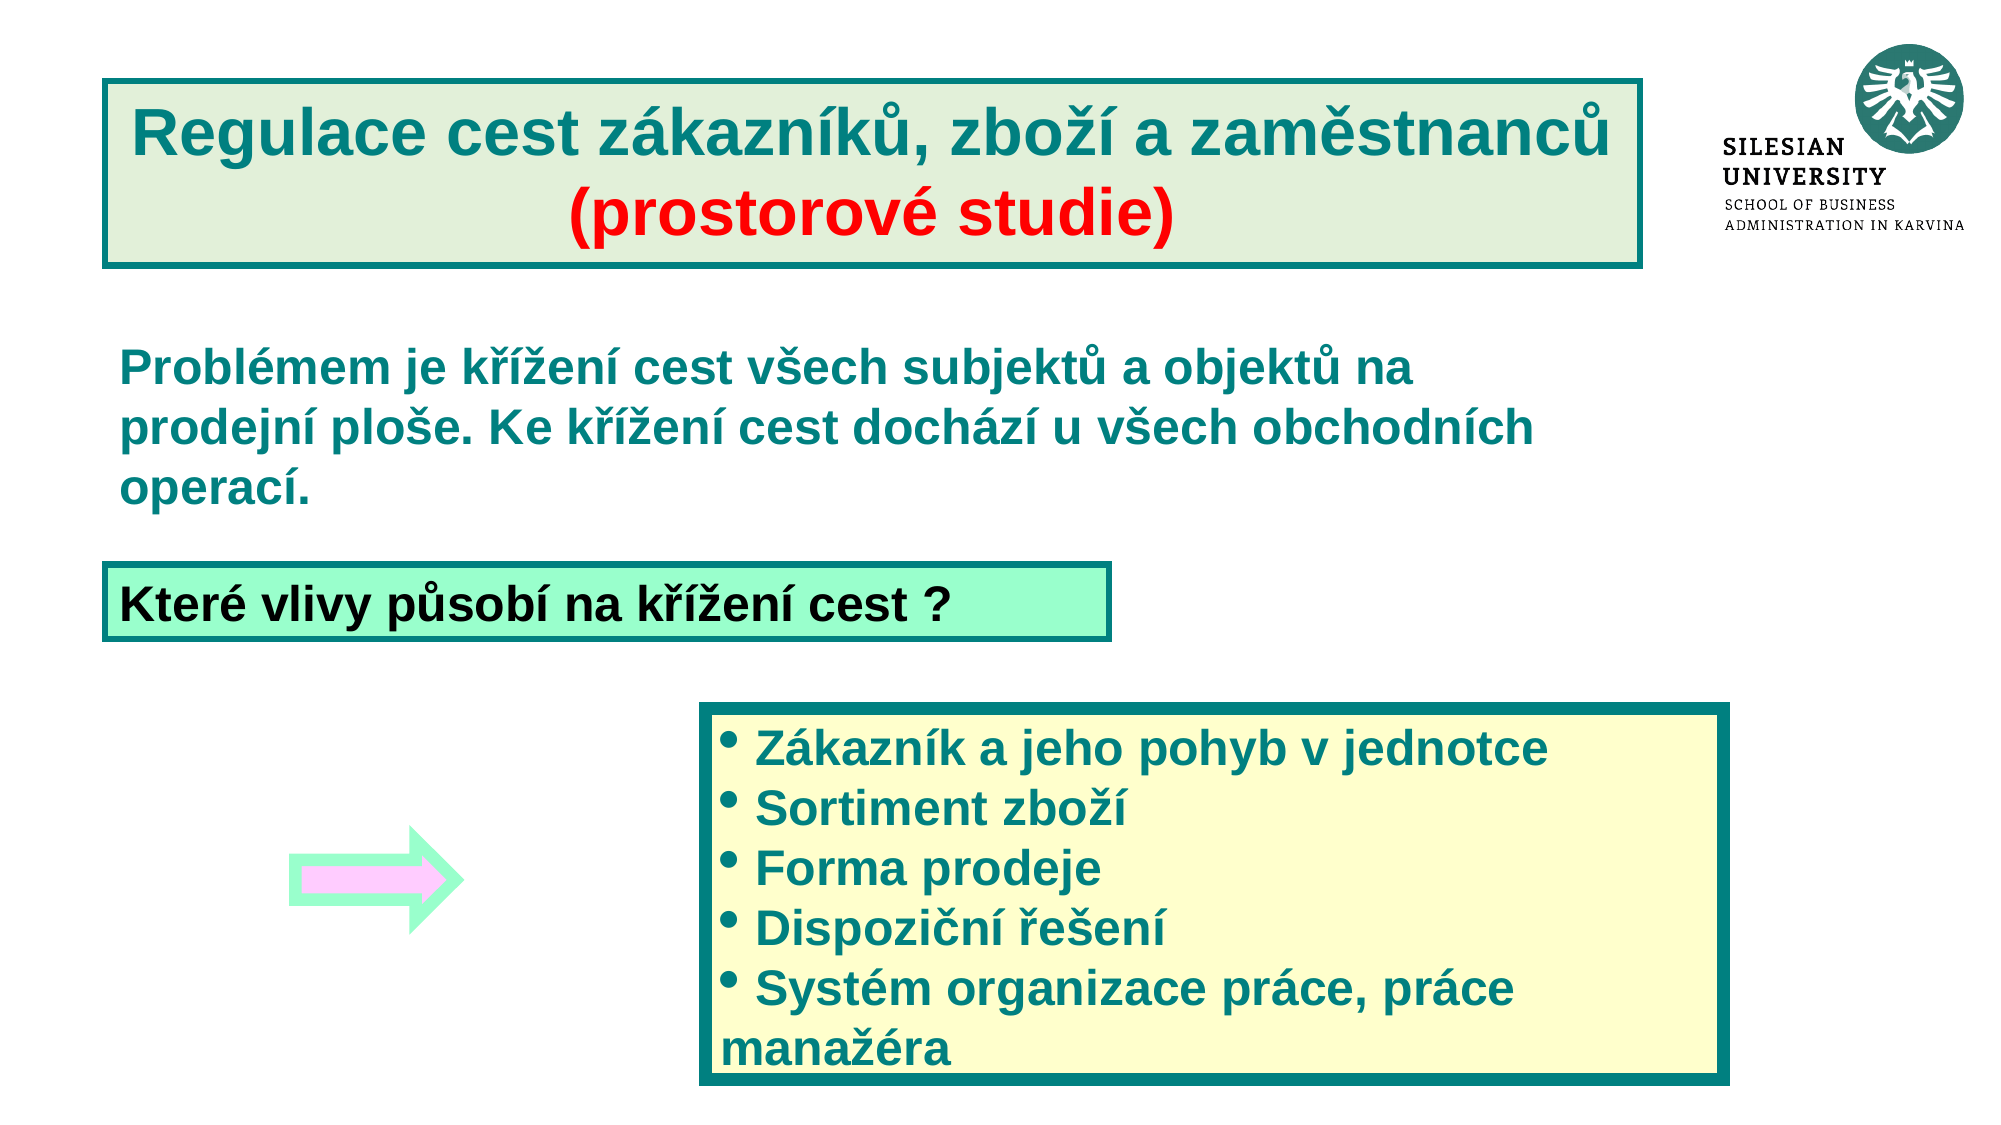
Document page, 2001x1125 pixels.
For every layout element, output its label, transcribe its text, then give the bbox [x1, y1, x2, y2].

text_box Regulace cest zákazníků, zboží a zaměstnanců (prostorové studie) [104, 81, 1641, 266]
text_box [295, 840, 456, 920]
picture [1723, 44, 1964, 230]
text_box Které vlivy působí na křížení cest ? [104, 564, 1109, 640]
text_box Zákazník a jeho pohyb v jednotce Sortiment zboží Forma prodeje Dispoziční řešení Systém organizace práce, práce manažéra [705, 708, 1724, 1080]
text_box Problémem je křížení cest všech subjektů a objektů na prodejní ploše. Ke křížení cest dochází u všech obchodních operací. [104, 327, 1641, 523]
